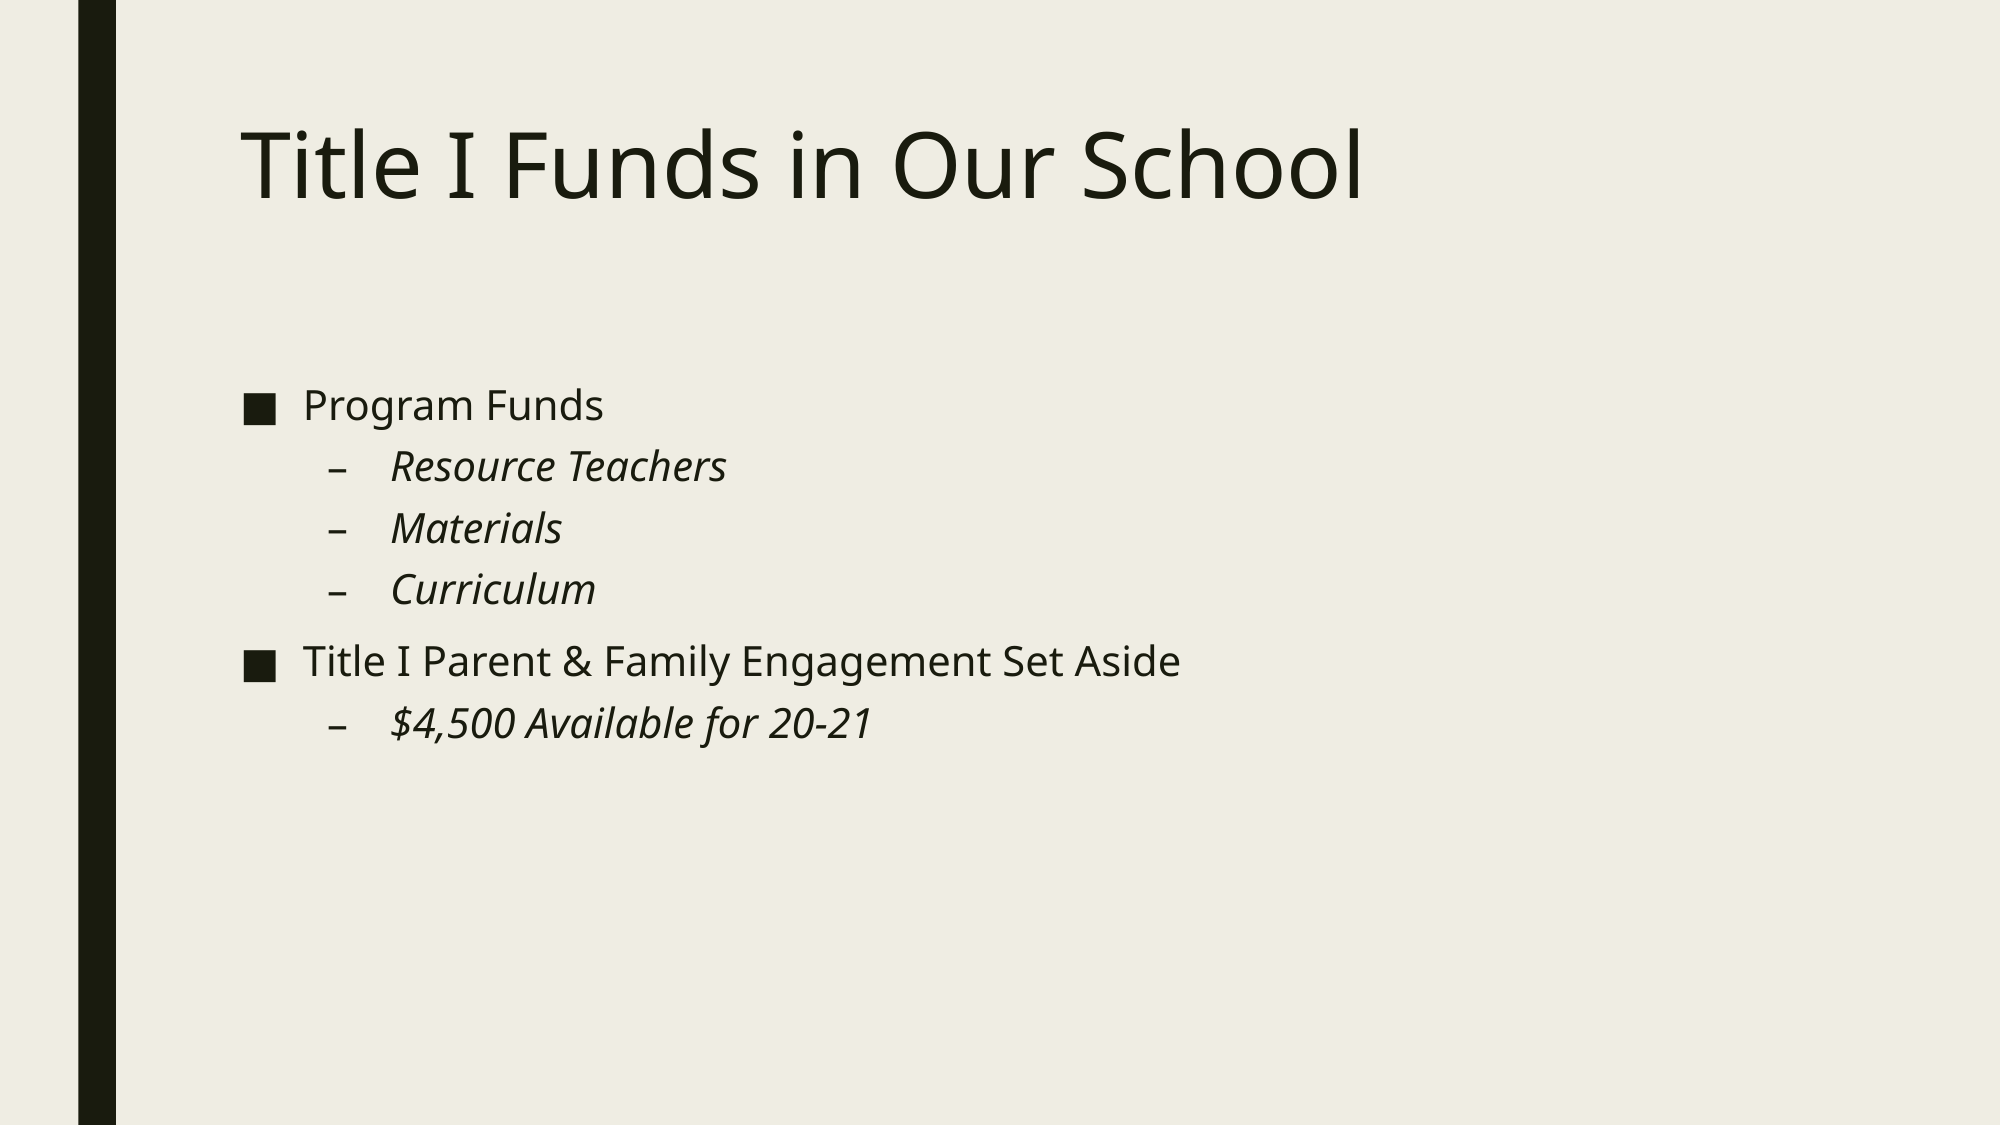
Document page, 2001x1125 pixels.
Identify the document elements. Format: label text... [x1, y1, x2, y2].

title Title I Funds in Our School [225, 112, 1800, 357]
list Program Funds Resource Teachers Materials Curriculum Title I Parent & Family Engagement Set Aside $4,500 Available for 20-21 [225, 375, 1800, 963]
